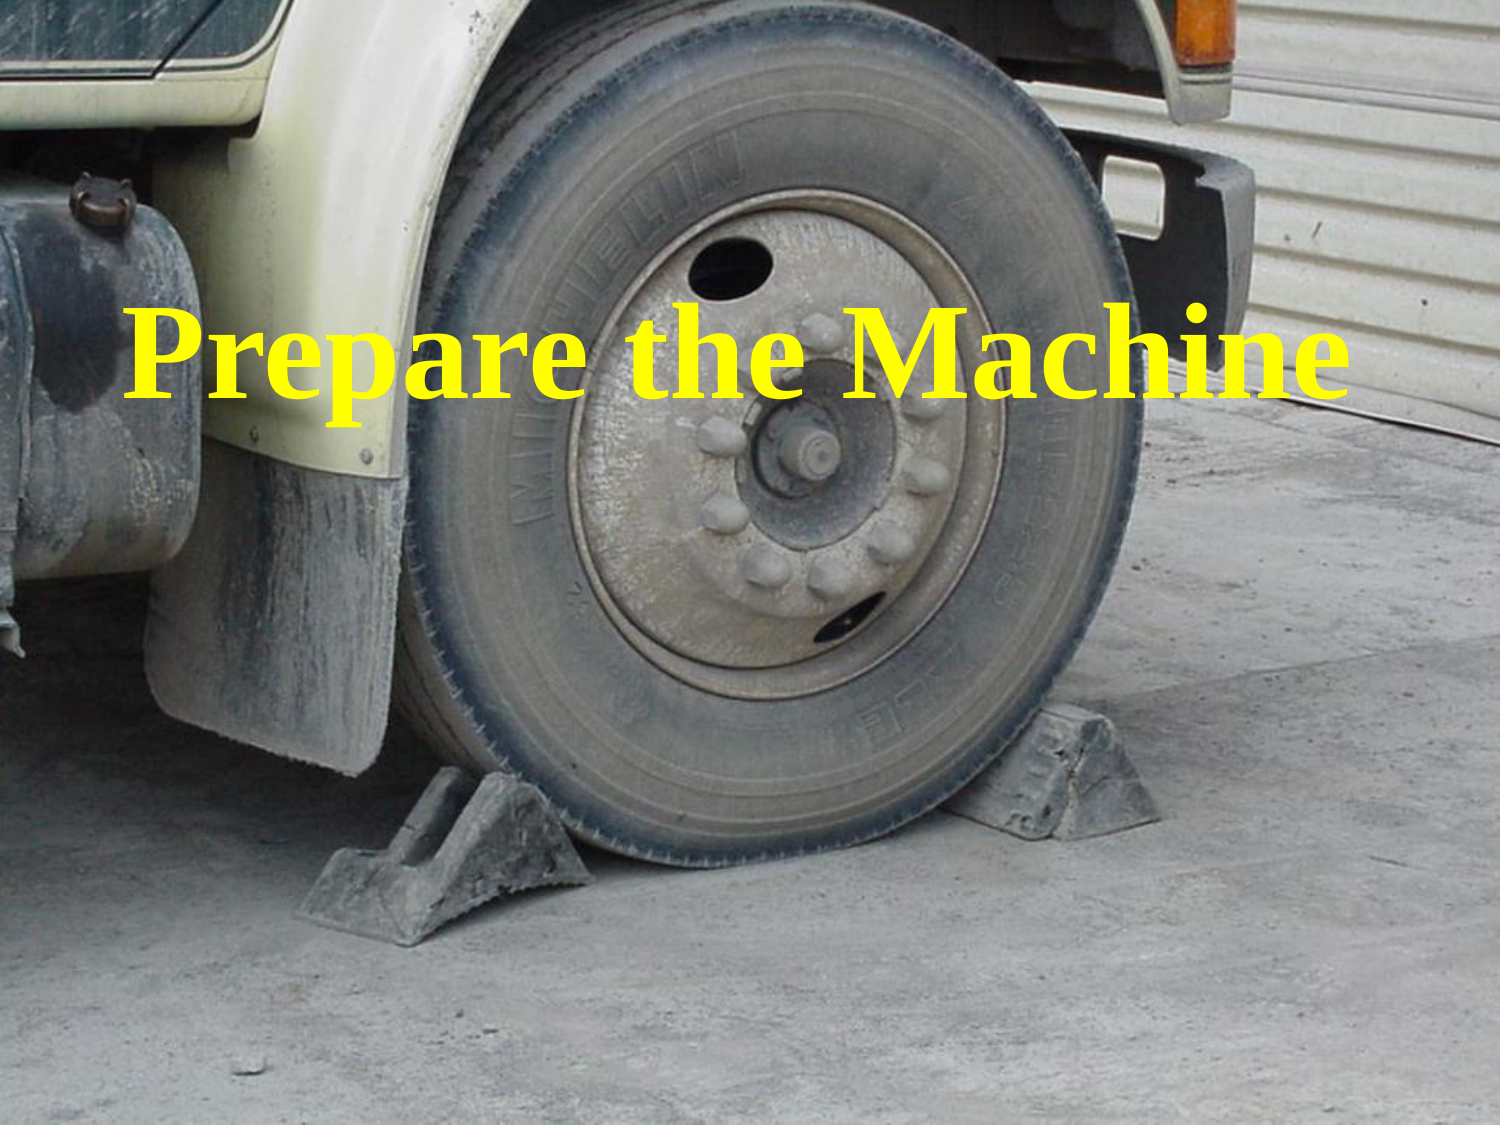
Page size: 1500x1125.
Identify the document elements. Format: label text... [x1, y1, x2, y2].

picture [0, 0, 1500, 1125]
title Prepare the Machine [0, 200, 1475, 488]
